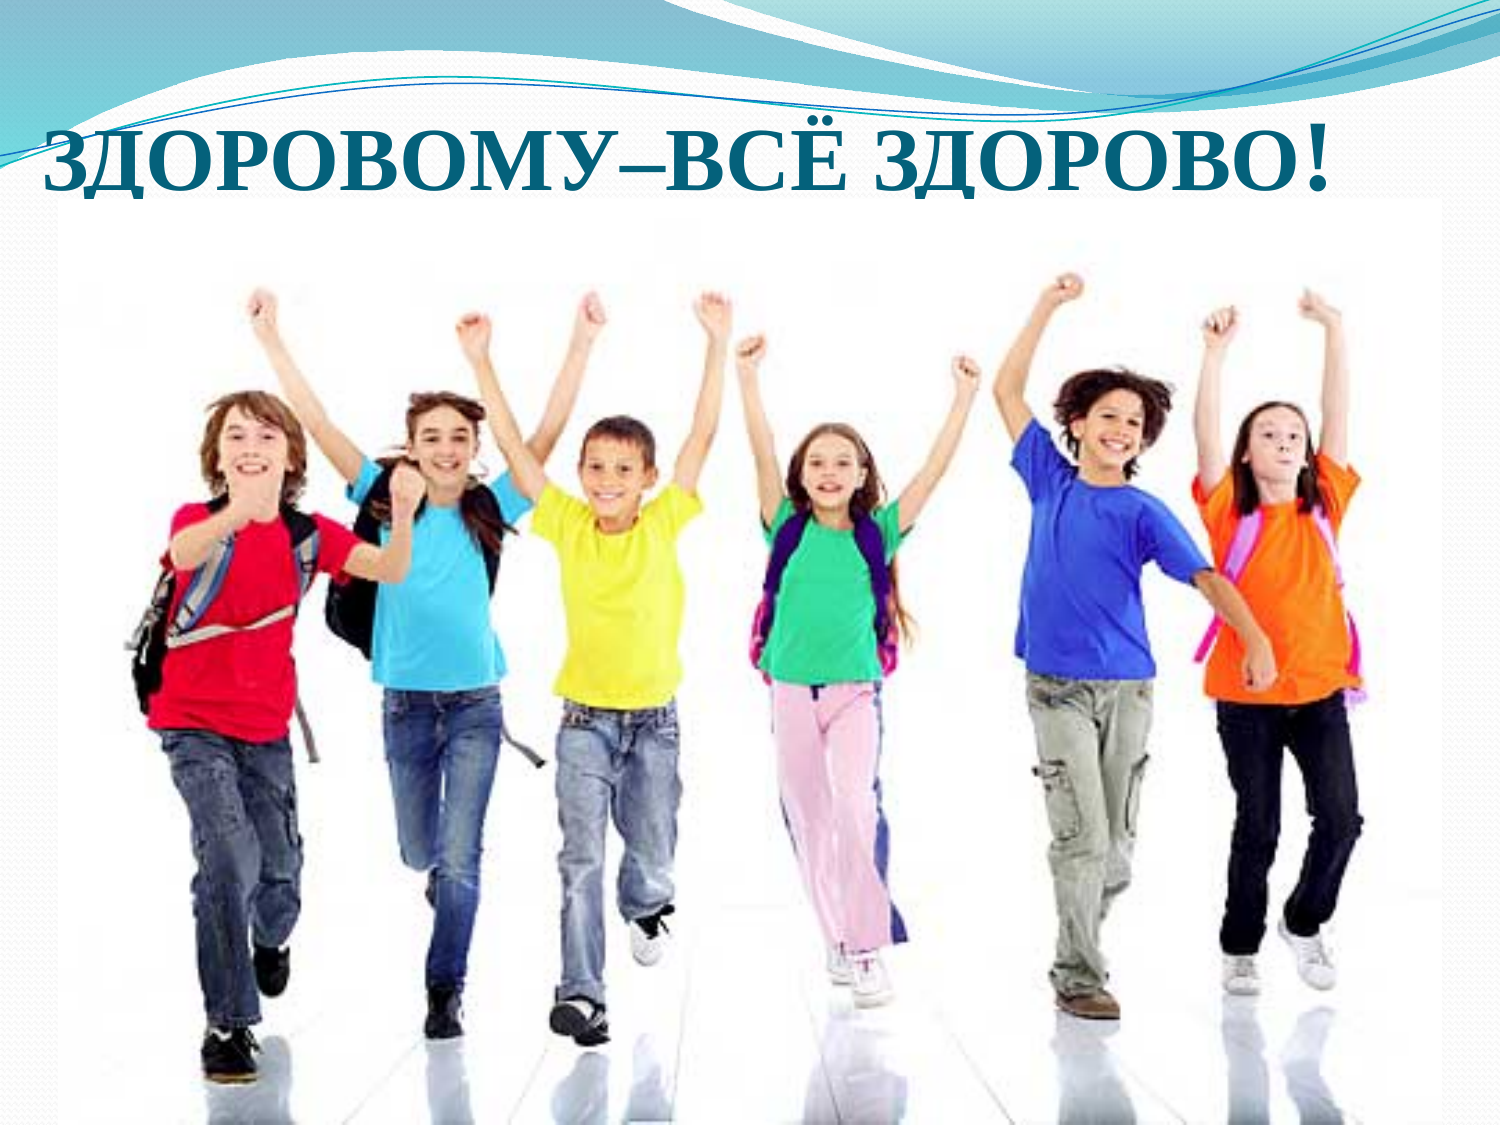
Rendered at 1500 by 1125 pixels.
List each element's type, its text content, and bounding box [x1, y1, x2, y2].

picture [58, 198, 1442, 1125]
title ЗДОРОВОМУ–ВСЁ ЗДОРОВО! [0, 82, 1500, 211]
